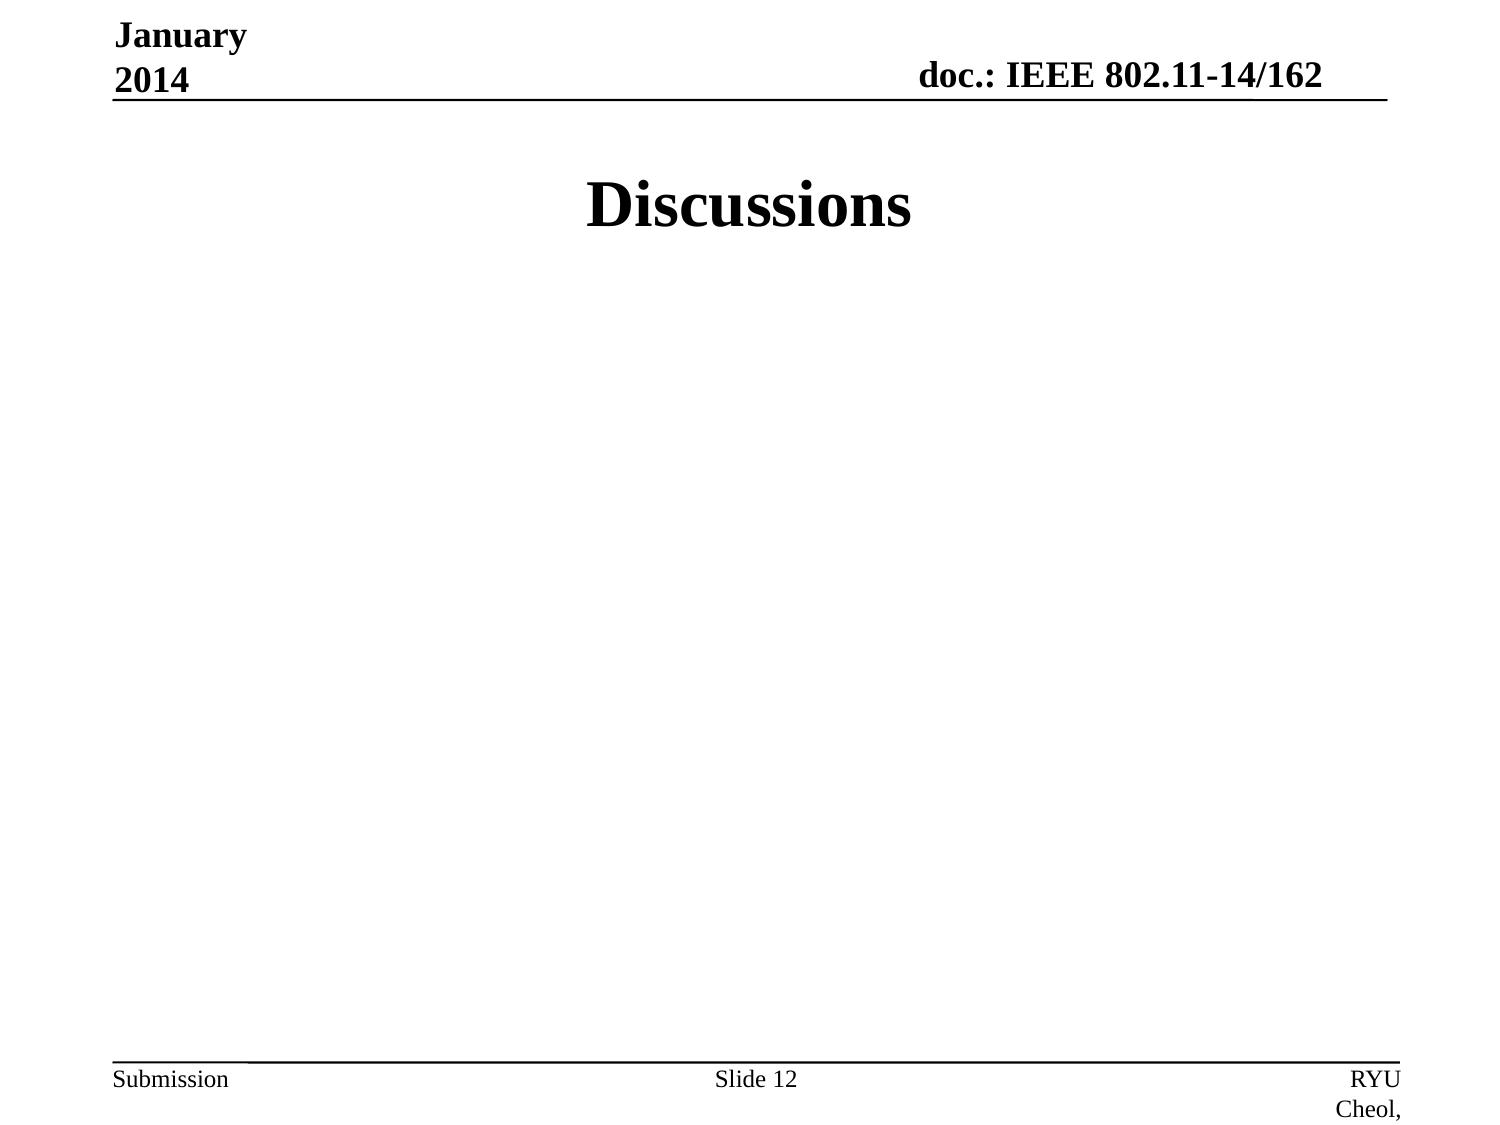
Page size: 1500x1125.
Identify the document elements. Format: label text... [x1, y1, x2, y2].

footer RYU Cheol, ETRI [1324, 1061, 1402, 1093]
title Discussions [112, 112, 1388, 288]
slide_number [114, 54, 270, 101]
slide_number Slide 12 [712, 1061, 800, 1093]
